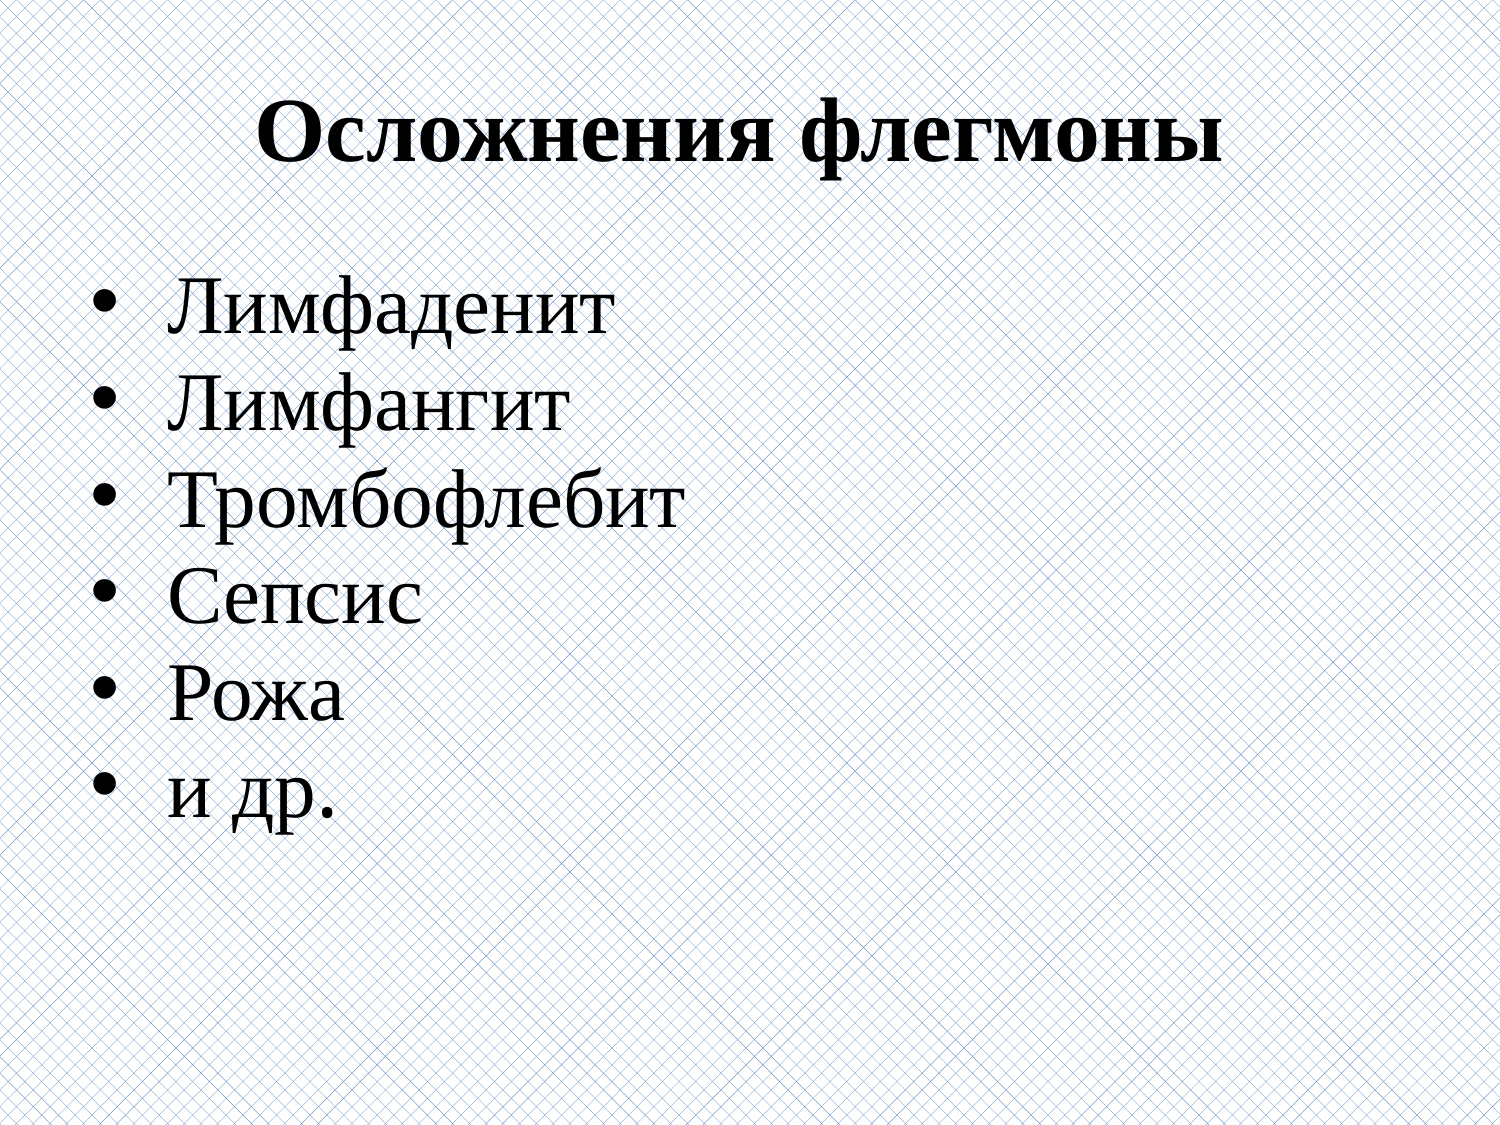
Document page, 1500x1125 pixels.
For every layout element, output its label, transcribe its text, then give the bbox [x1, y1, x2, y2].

list Лимфаденит Лимфангит Тромбофлебит Сепсис Рожа и др. [75, 262, 1425, 1005]
title Осложнения флегмоны [64, 31, 1415, 219]
